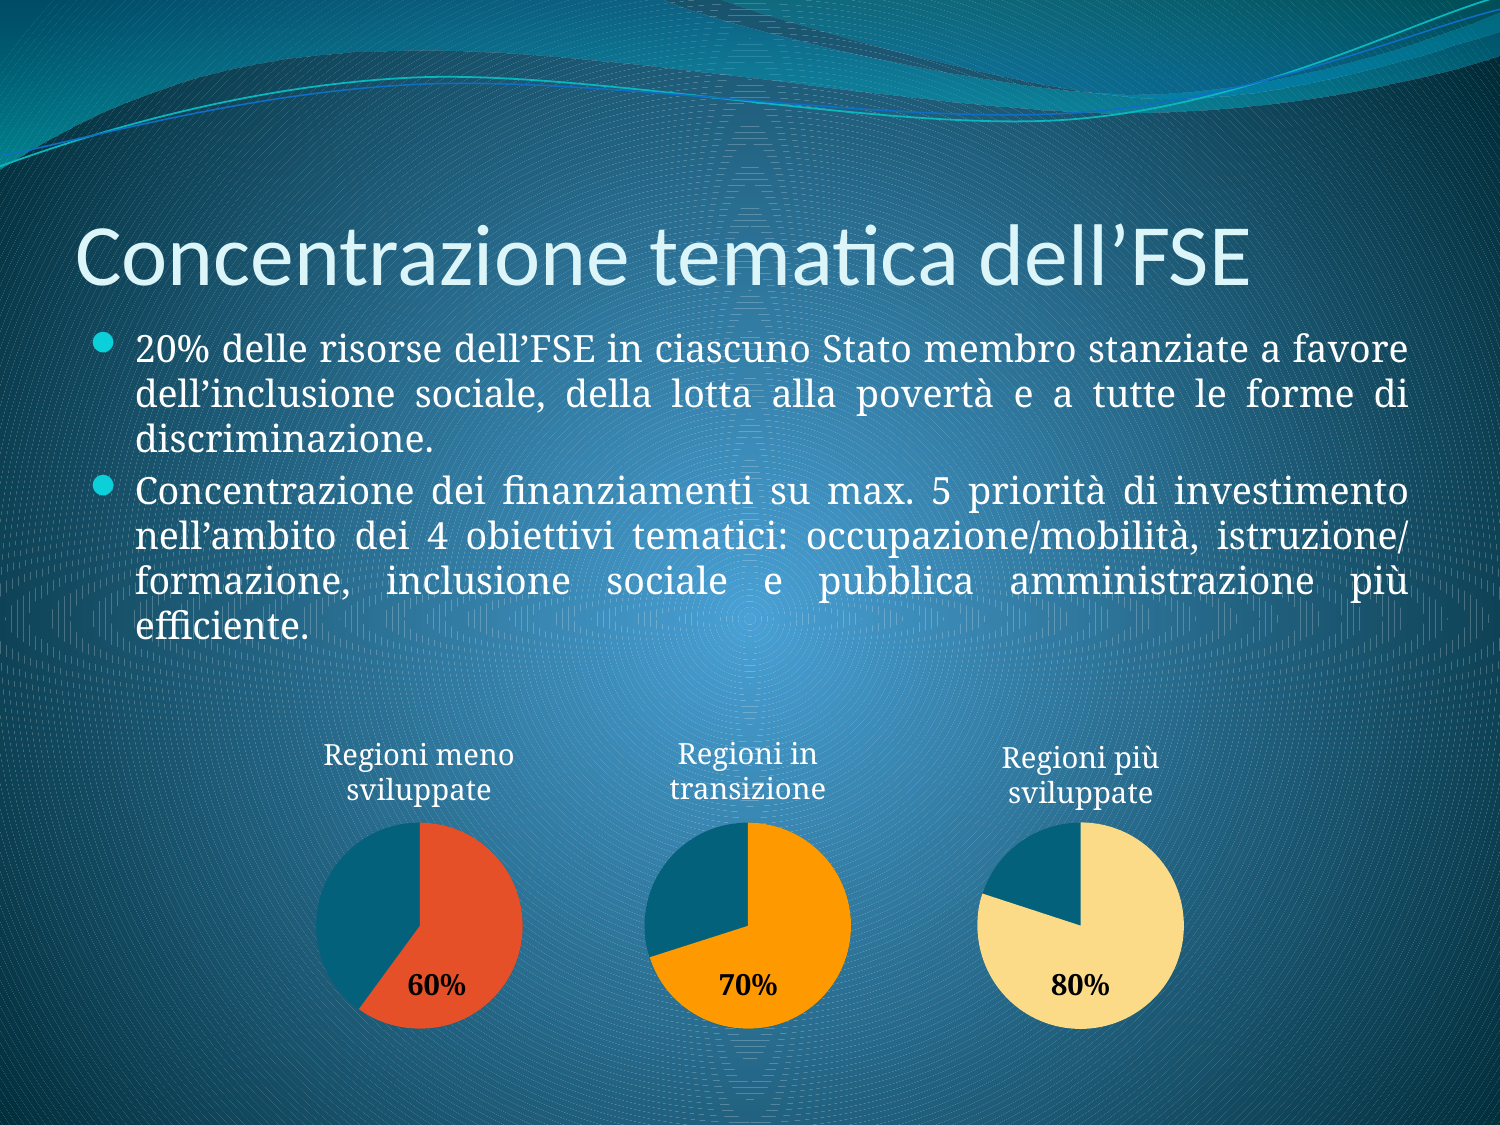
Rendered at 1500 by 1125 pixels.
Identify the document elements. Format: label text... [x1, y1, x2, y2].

list 20% delle risorse dell’FSE in ciascuno Stato membro stanziate a favore dell’inclusione sociale, della lotta alla povertà e a tutte le forme di discriminazione. Concentrazione dei finanziamenti su max. 5 priorità di investimento nell’ambito dei 4 obiettivi tematici: occupazione/mobilità, istruzione/ formazione, inclusione sociale e pubblica amministrazione più efficiente. [75, 317, 1425, 1038]
title Concentrazione tematica dell’FSE [75, 115, 1425, 303]
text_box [314, 726, 524, 1030]
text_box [977, 729, 1185, 1030]
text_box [644, 725, 852, 1030]
